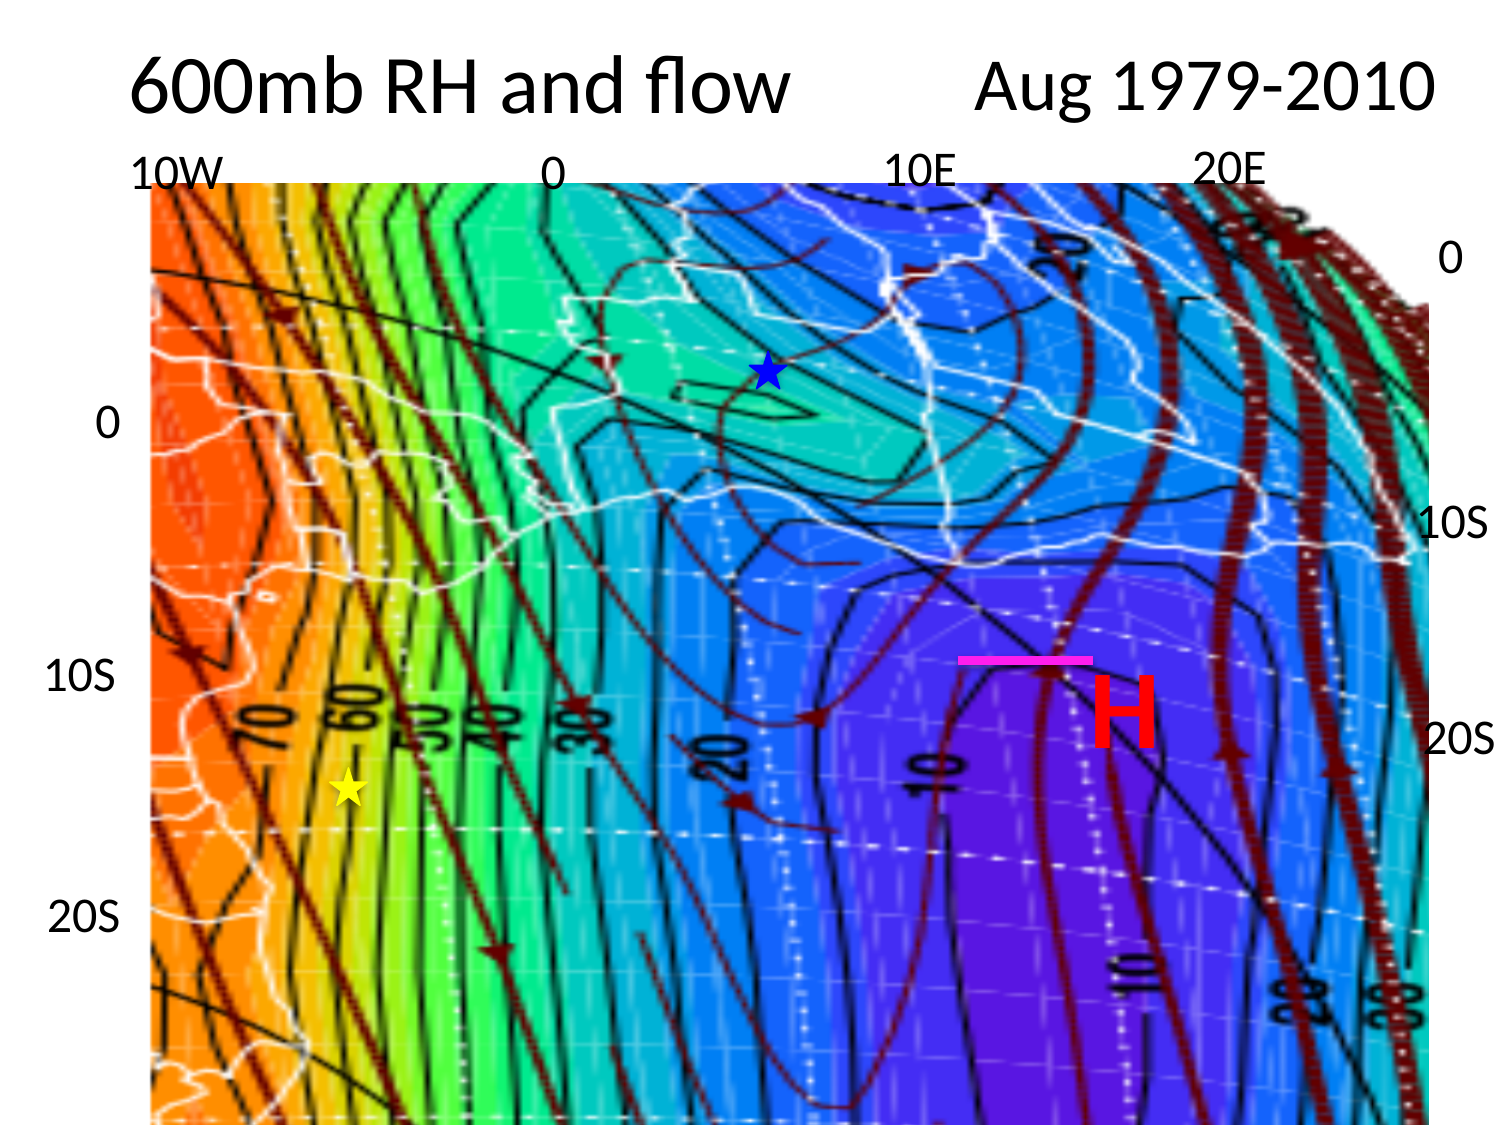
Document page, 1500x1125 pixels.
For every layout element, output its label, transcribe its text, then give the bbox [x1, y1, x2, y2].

text_box 20S [1407, 697, 1500, 772]
picture [311, 21, 1267, 1125]
text_box 600mb RH and flow [113, 22, 308, 138]
text_box 0 [80, 381, 136, 456]
text_box 0 [1423, 215, 1479, 291]
text_box 10W [113, 131, 239, 207]
text_box 20S [32, 874, 136, 950]
text_box 10S [27, 634, 131, 710]
text_box 20E [1273, 127, 1282, 203]
text_box Aug 1979-2010 [1273, 28, 1453, 133]
text_box 10S [1400, 481, 1500, 556]
